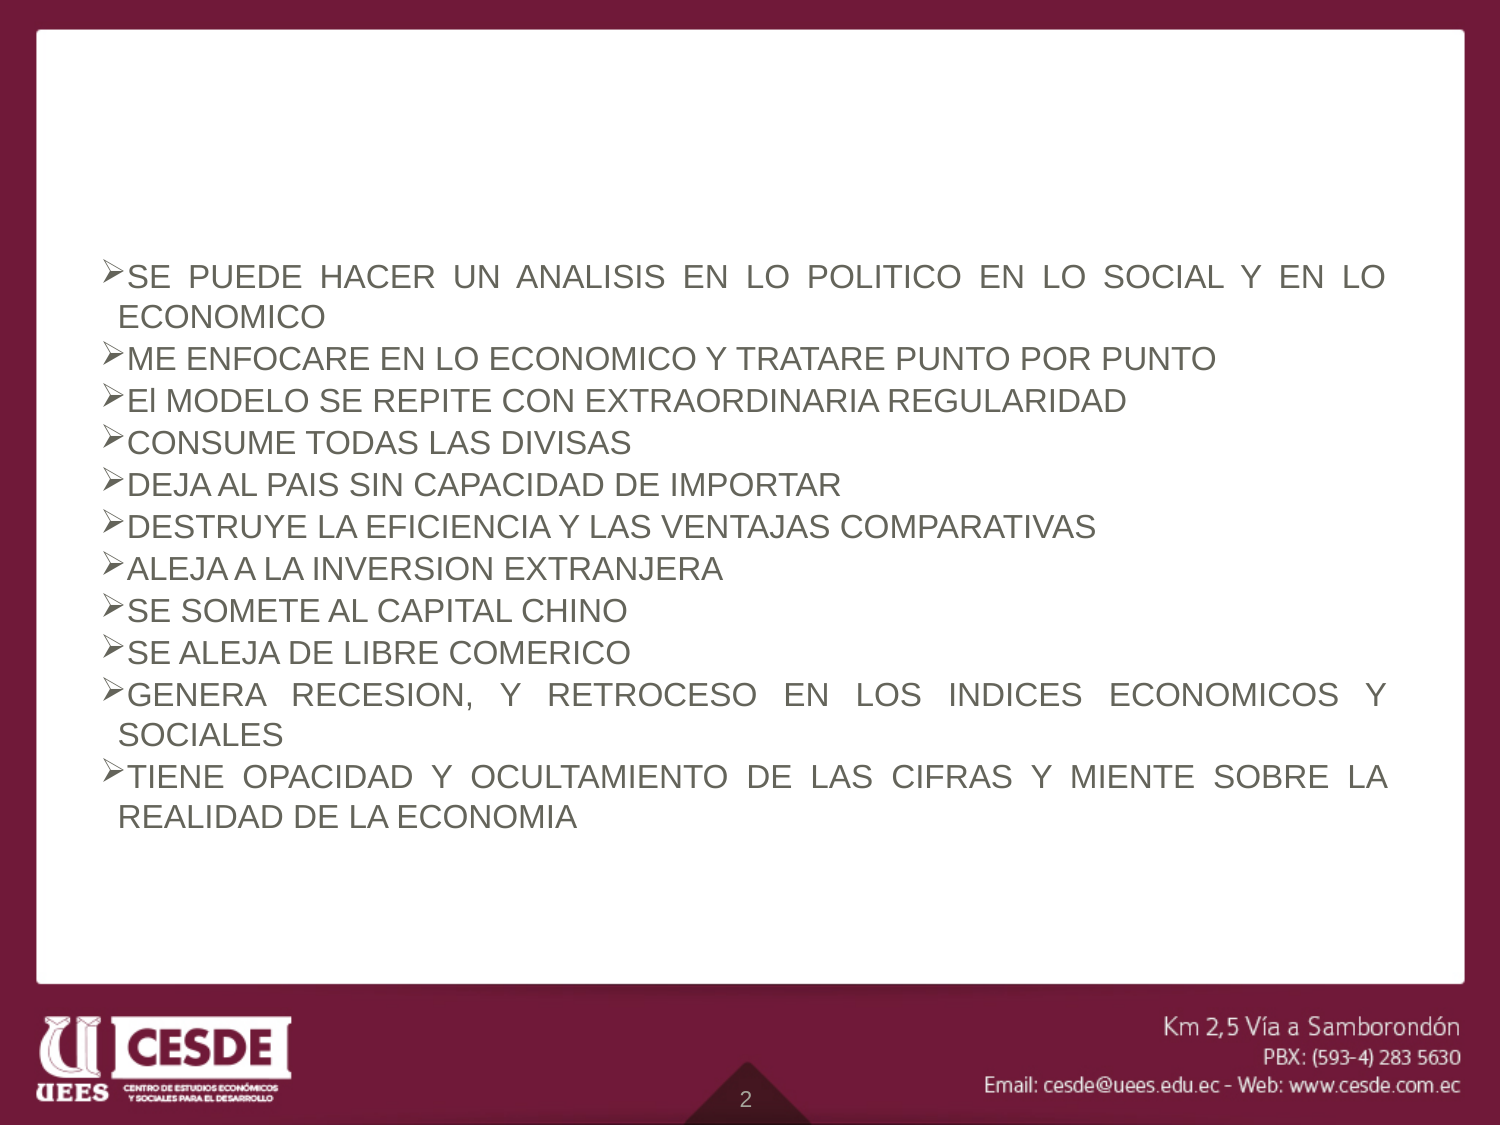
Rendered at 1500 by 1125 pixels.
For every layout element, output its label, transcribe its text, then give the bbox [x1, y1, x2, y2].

picture [0, 0, 1500, 1125]
list SE PUEDE HACER UN ANALISIS EN LO POLITICO EN LO SOCIAL Y EN LO ECONOMICO ME ENFOCARE EN LO ECONOMICO Y TRATARE PUNTO POR PUNTO El MODELO SE REPITE CON EXTRAORDINARIA REGULARIDAD CONSUME TODAS LAS DIVISAS DEJA AL PAIS SIN CAPACIDAD DE IMPORTAR DESTRUYE LA EFICIENCIA Y LAS VENTAJAS COMPARATIVAS ALEJA A LA INVERSION EXTRANJERA SE SOMETE AL CAPITAL CHINO SE ALEJA DE LIBRE COMERICO GENERA RECESION, Y RETROCESO EN LOS INDICES ECONOMICOS Y SOCIALES TIENE OPACIDAD Y OCULTAMIENTO DE LAS CIFRAS Y MIENTE SOBRE LA REALIDAD DE LA ECONOMIA [100, 255, 1389, 906]
